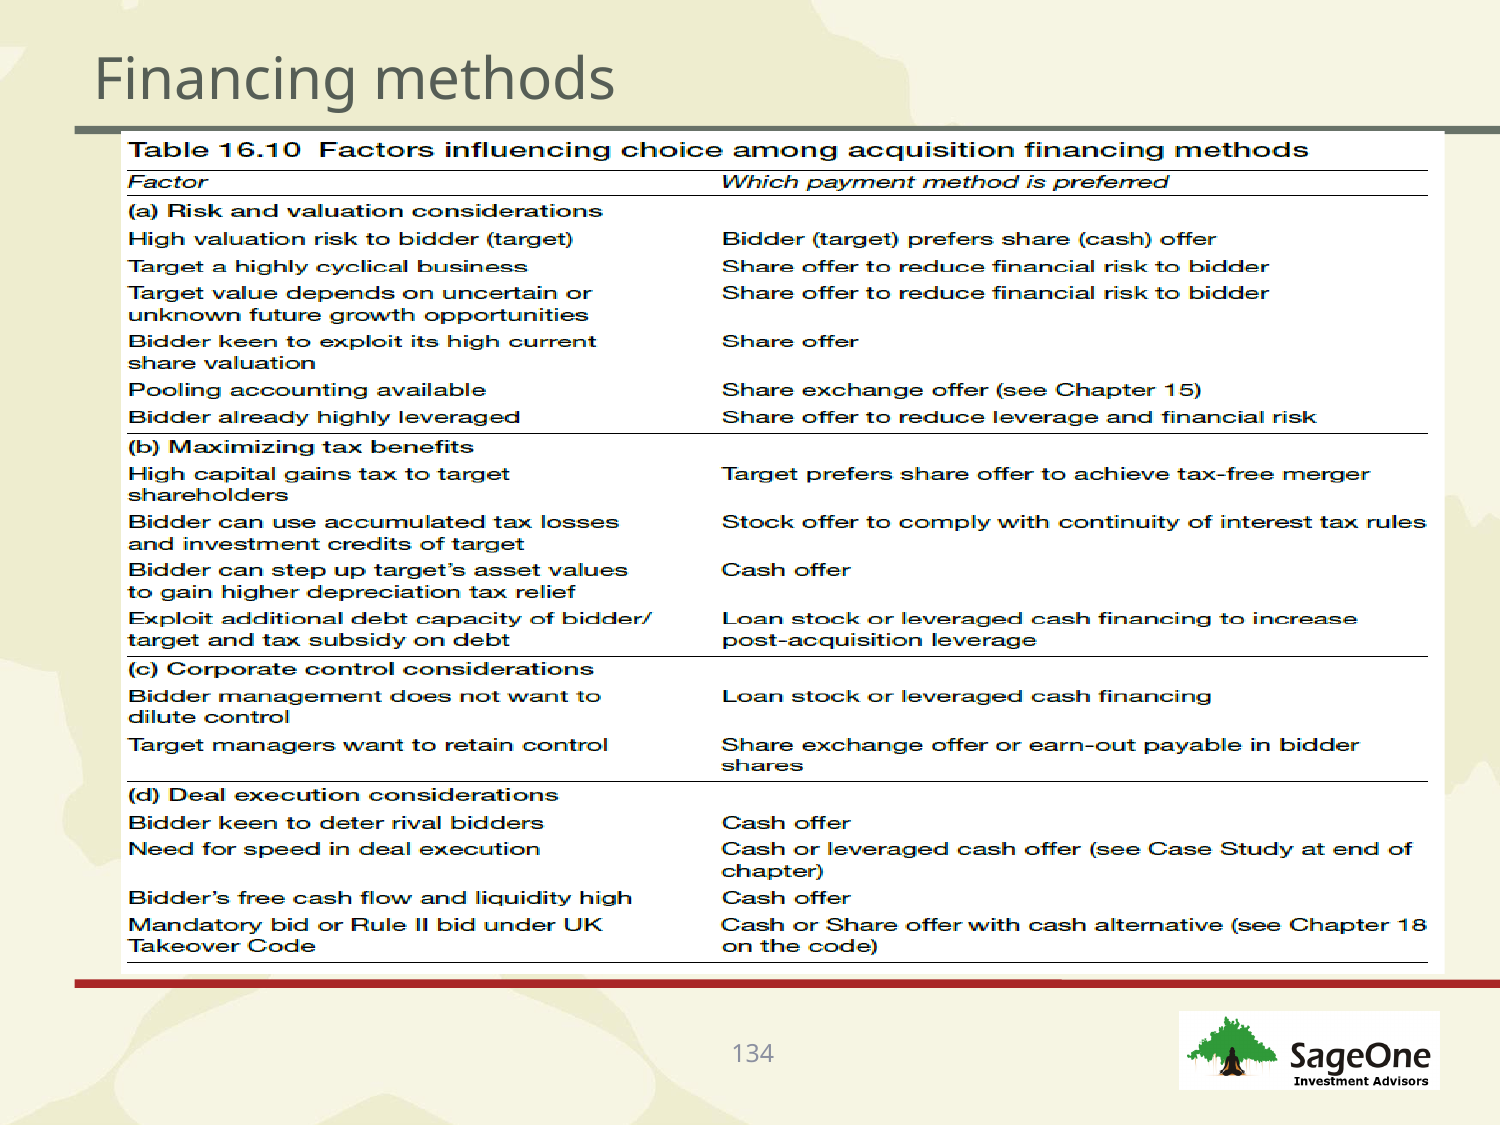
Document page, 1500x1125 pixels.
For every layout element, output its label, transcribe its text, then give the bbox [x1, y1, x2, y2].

slide_number 134 [584, 1024, 922, 1084]
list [120, 131, 1445, 974]
title Financing methods [93, 54, 1445, 120]
picture [0, 0, 1500, 1125]
